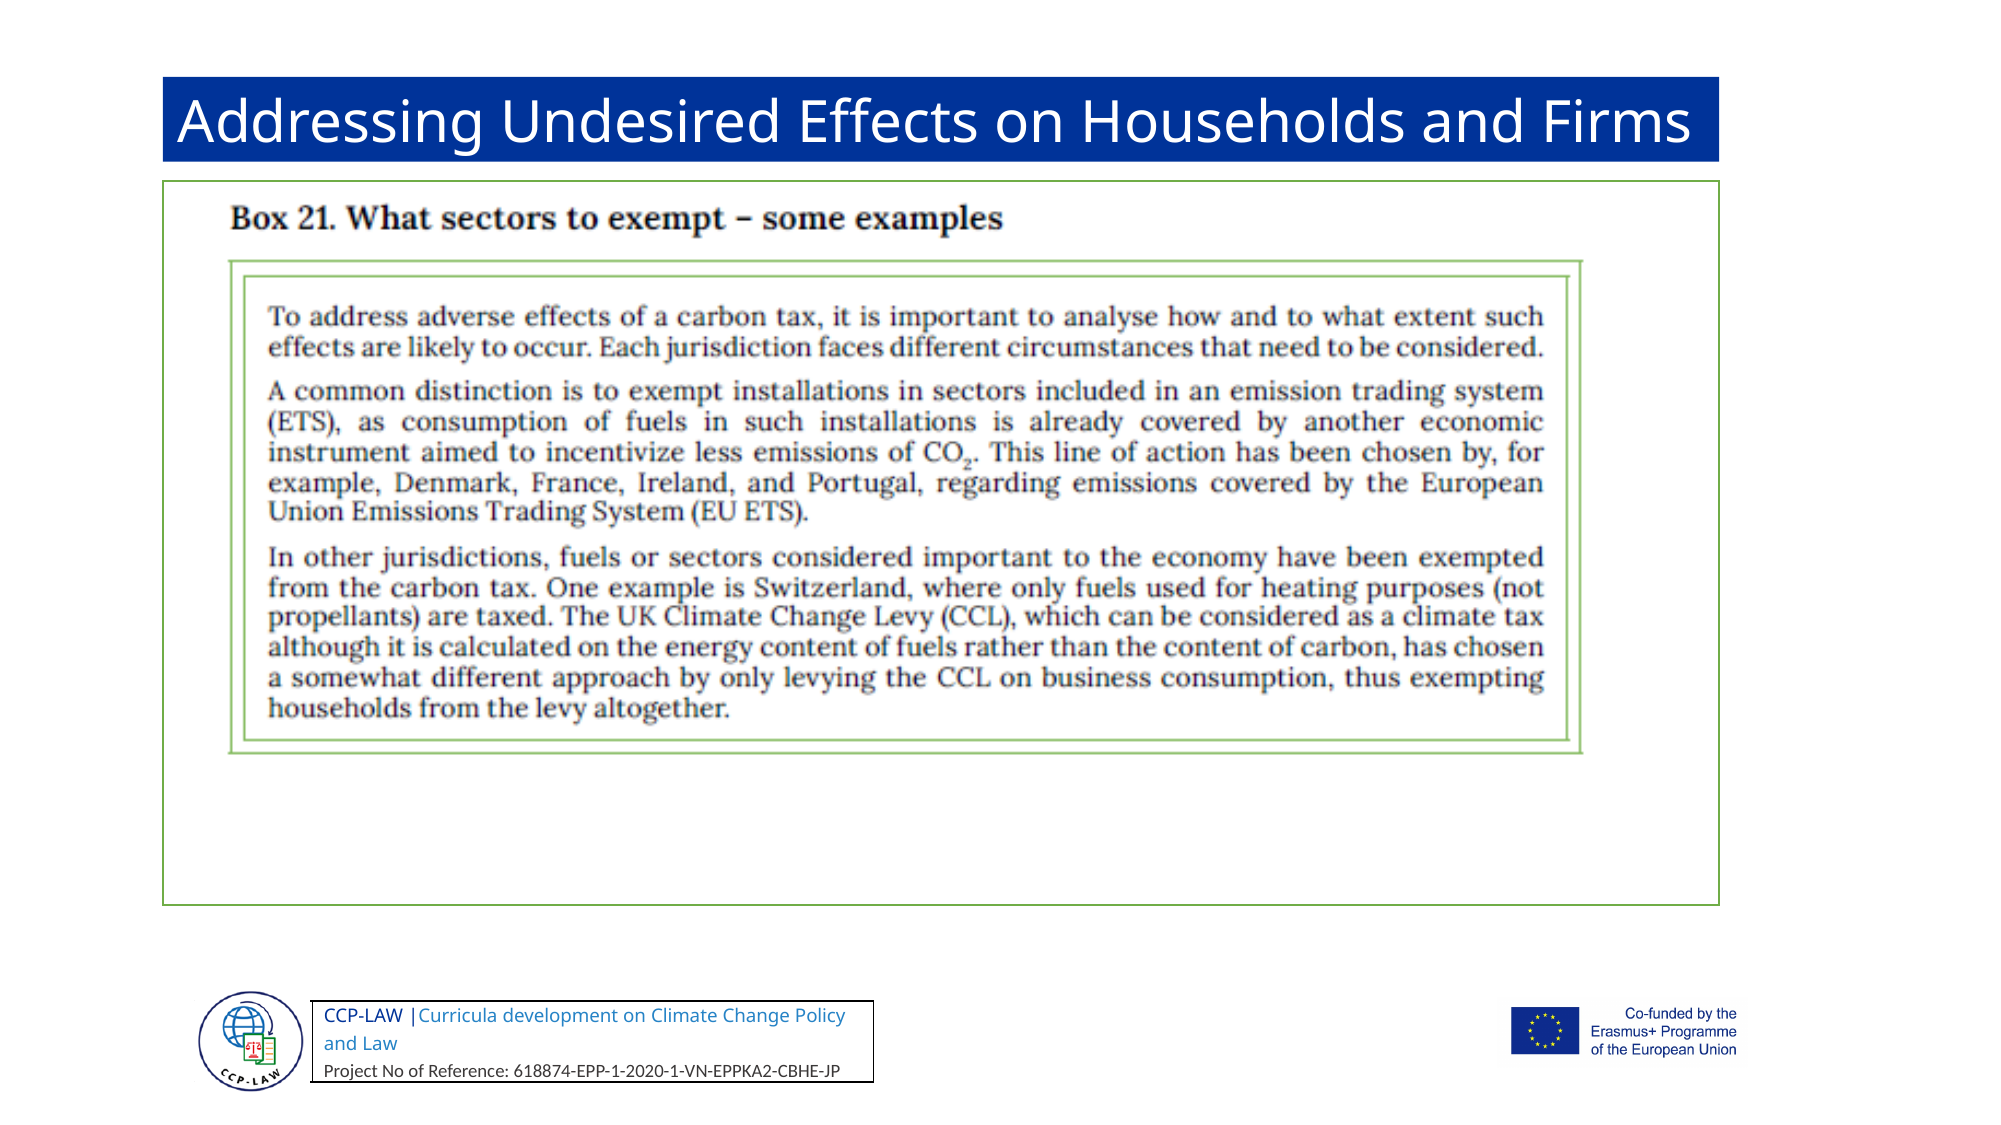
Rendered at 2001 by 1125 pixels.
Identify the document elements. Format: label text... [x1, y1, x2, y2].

picture [222, 197, 1598, 768]
text_box Addressing Undesired Effects on Households and Firms [162, 76, 1720, 162]
picture [195, 984, 310, 1095]
picture [1497, 997, 1748, 1068]
text_box [162, 181, 1720, 905]
